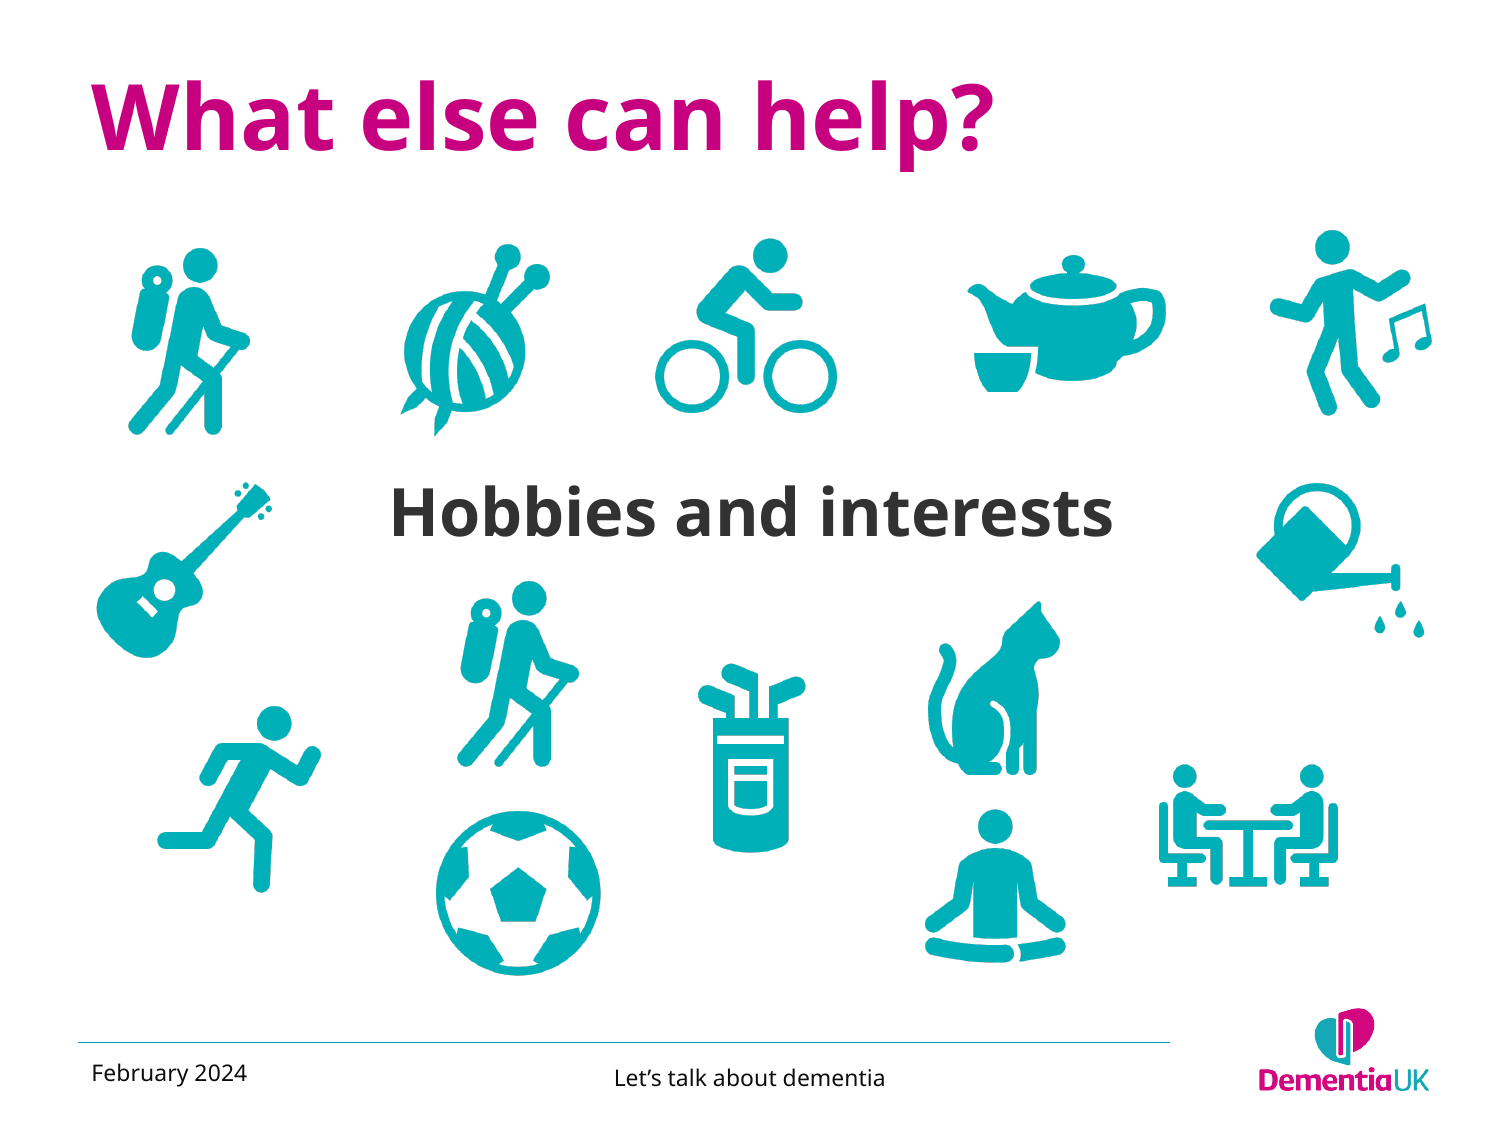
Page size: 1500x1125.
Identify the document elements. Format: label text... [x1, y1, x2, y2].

picture [370, 237, 578, 445]
picture [648, 655, 856, 863]
picture [1135, 712, 1362, 939]
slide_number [76, 1042, 435, 1103]
picture [642, 222, 850, 430]
picture [80, 466, 288, 674]
picture [135, 695, 343, 903]
footer Let’s talk about dementia [474, 1060, 1026, 1121]
picture [891, 584, 1099, 988]
title What else can help? [76, 19, 1427, 208]
picture [414, 789, 622, 997]
picture [962, 218, 1171, 427]
picture [414, 569, 622, 778]
picture [1236, 456, 1444, 664]
picture [1248, 218, 1456, 427]
picture [85, 237, 293, 445]
text_box Hobbies and interests [319, 415, 1185, 604]
picture [1259, 1000, 1429, 1103]
